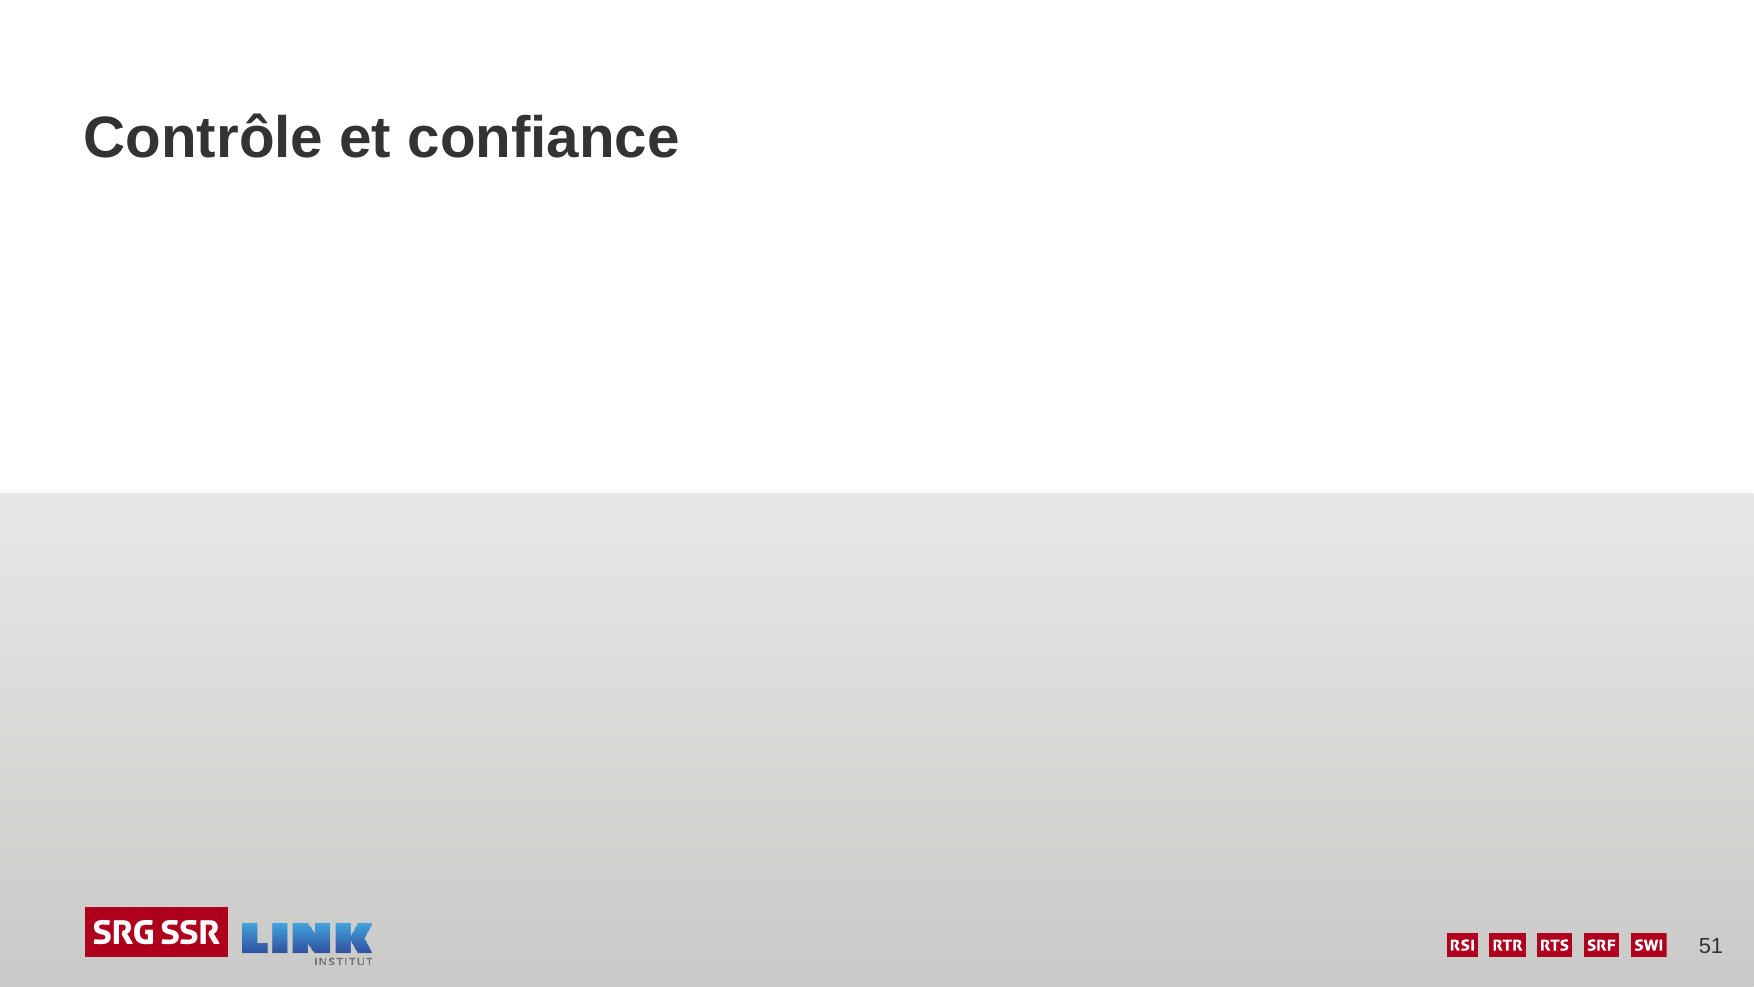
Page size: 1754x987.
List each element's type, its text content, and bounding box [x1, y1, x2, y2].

title Contrôle et confiance [83, 98, 1669, 170]
picture [85, 907, 228, 957]
picture [242, 923, 372, 965]
